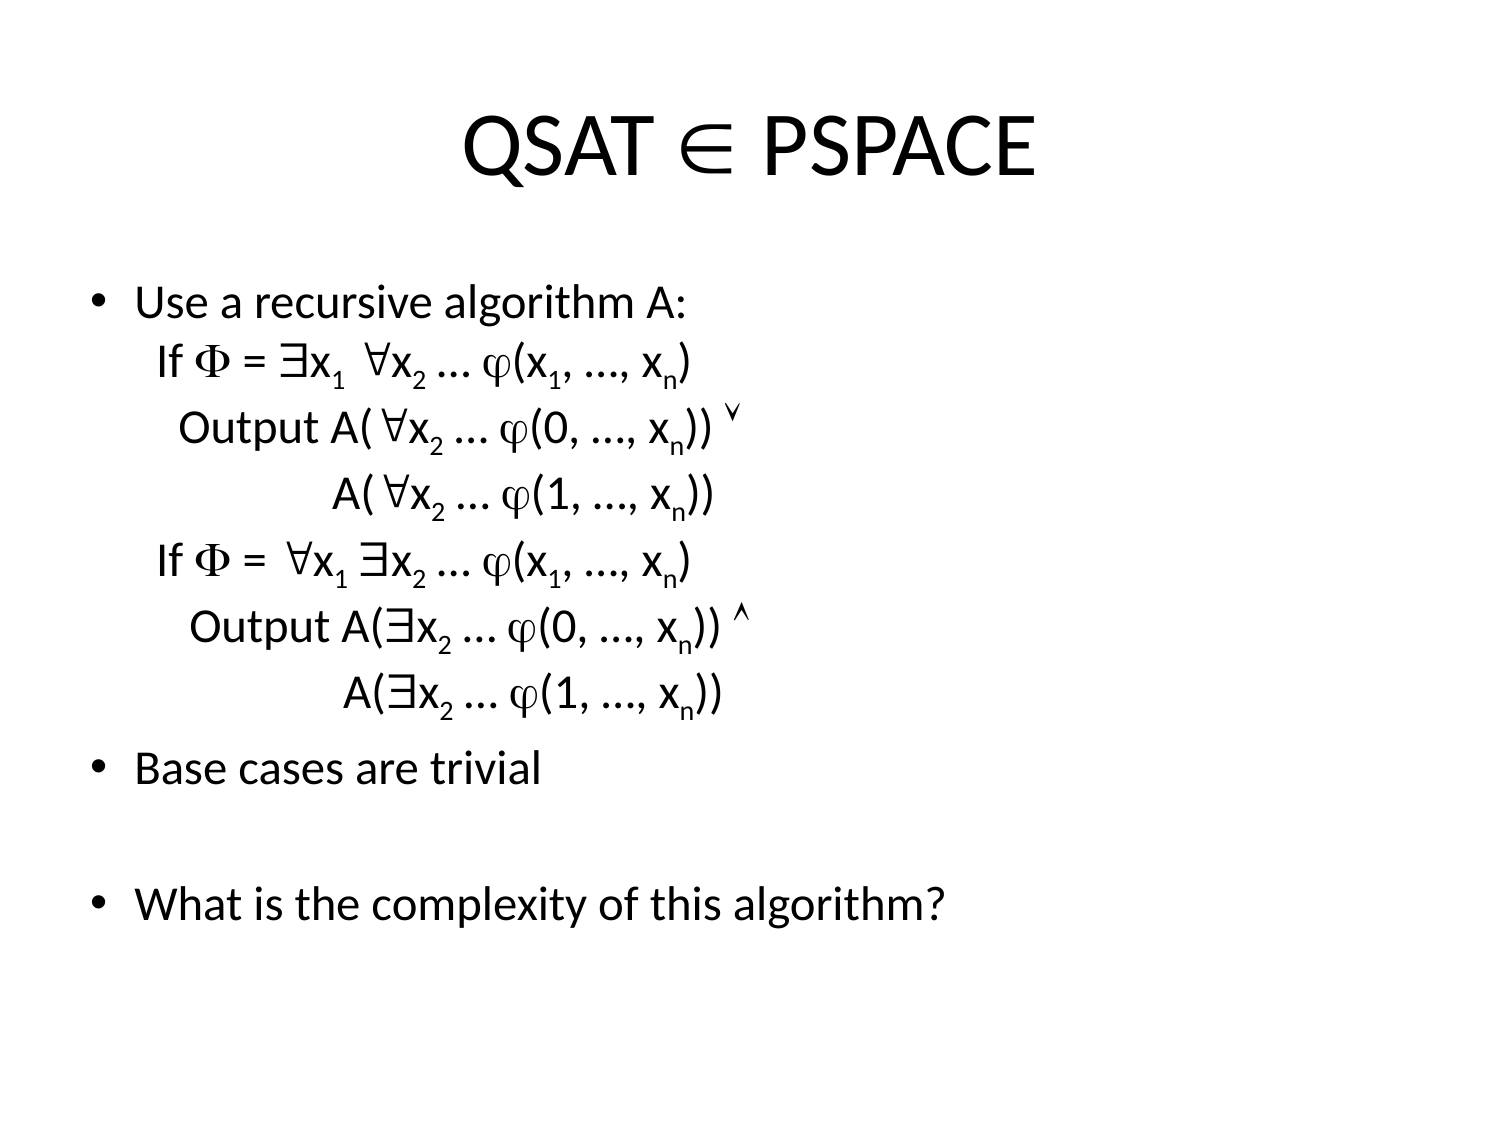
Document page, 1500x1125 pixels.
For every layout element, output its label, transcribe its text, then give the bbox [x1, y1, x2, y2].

list Use a recursive algorithm A: If  = x1 x2 … (x1, …, xn) Output A(x2 … (0, …, xn))  A(x2 … (1, …, xn)) If  = x1 x2 … (x1, …, xn) Output A(x2 … (0, …, xn))  A(x2 … (1, …, xn)) Base cases are trivial What is the complexity of this algorithm? [75, 262, 1425, 1005]
title QSAT  PSPACE [75, 45, 1425, 233]
